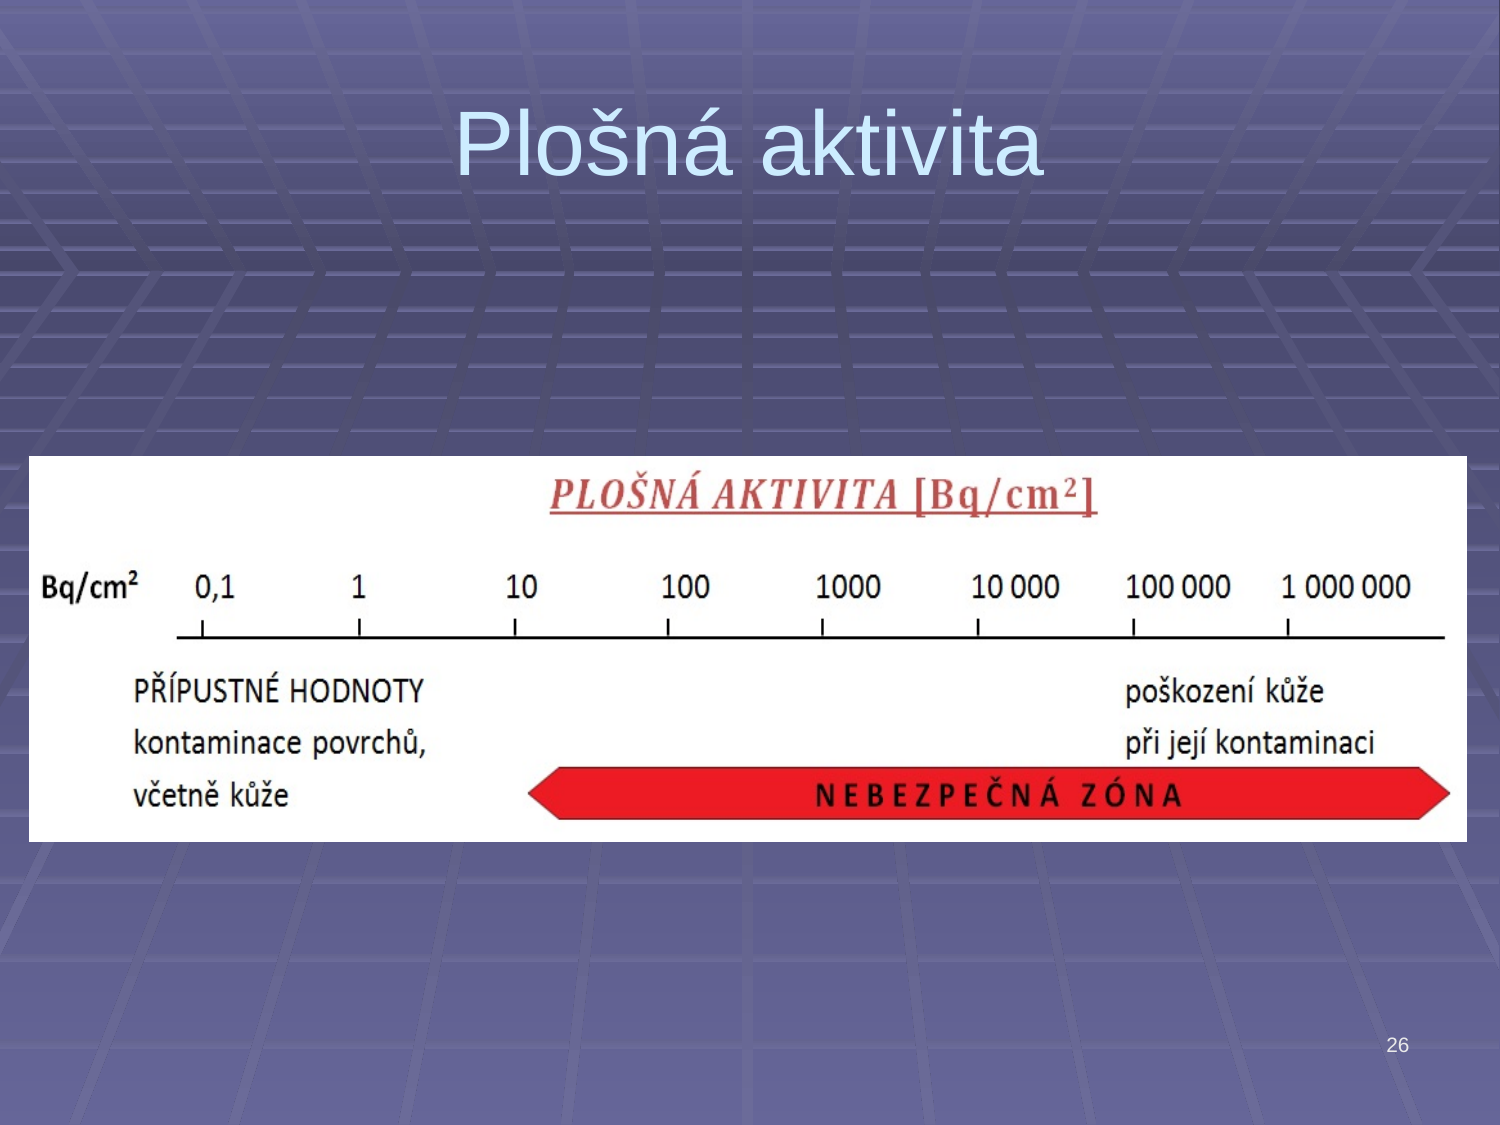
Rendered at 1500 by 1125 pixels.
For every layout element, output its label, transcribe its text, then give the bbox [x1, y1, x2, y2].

slide_number 26 [1074, 1023, 1425, 1102]
title Plošná aktivita [74, 44, 1425, 233]
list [29, 455, 1468, 842]
